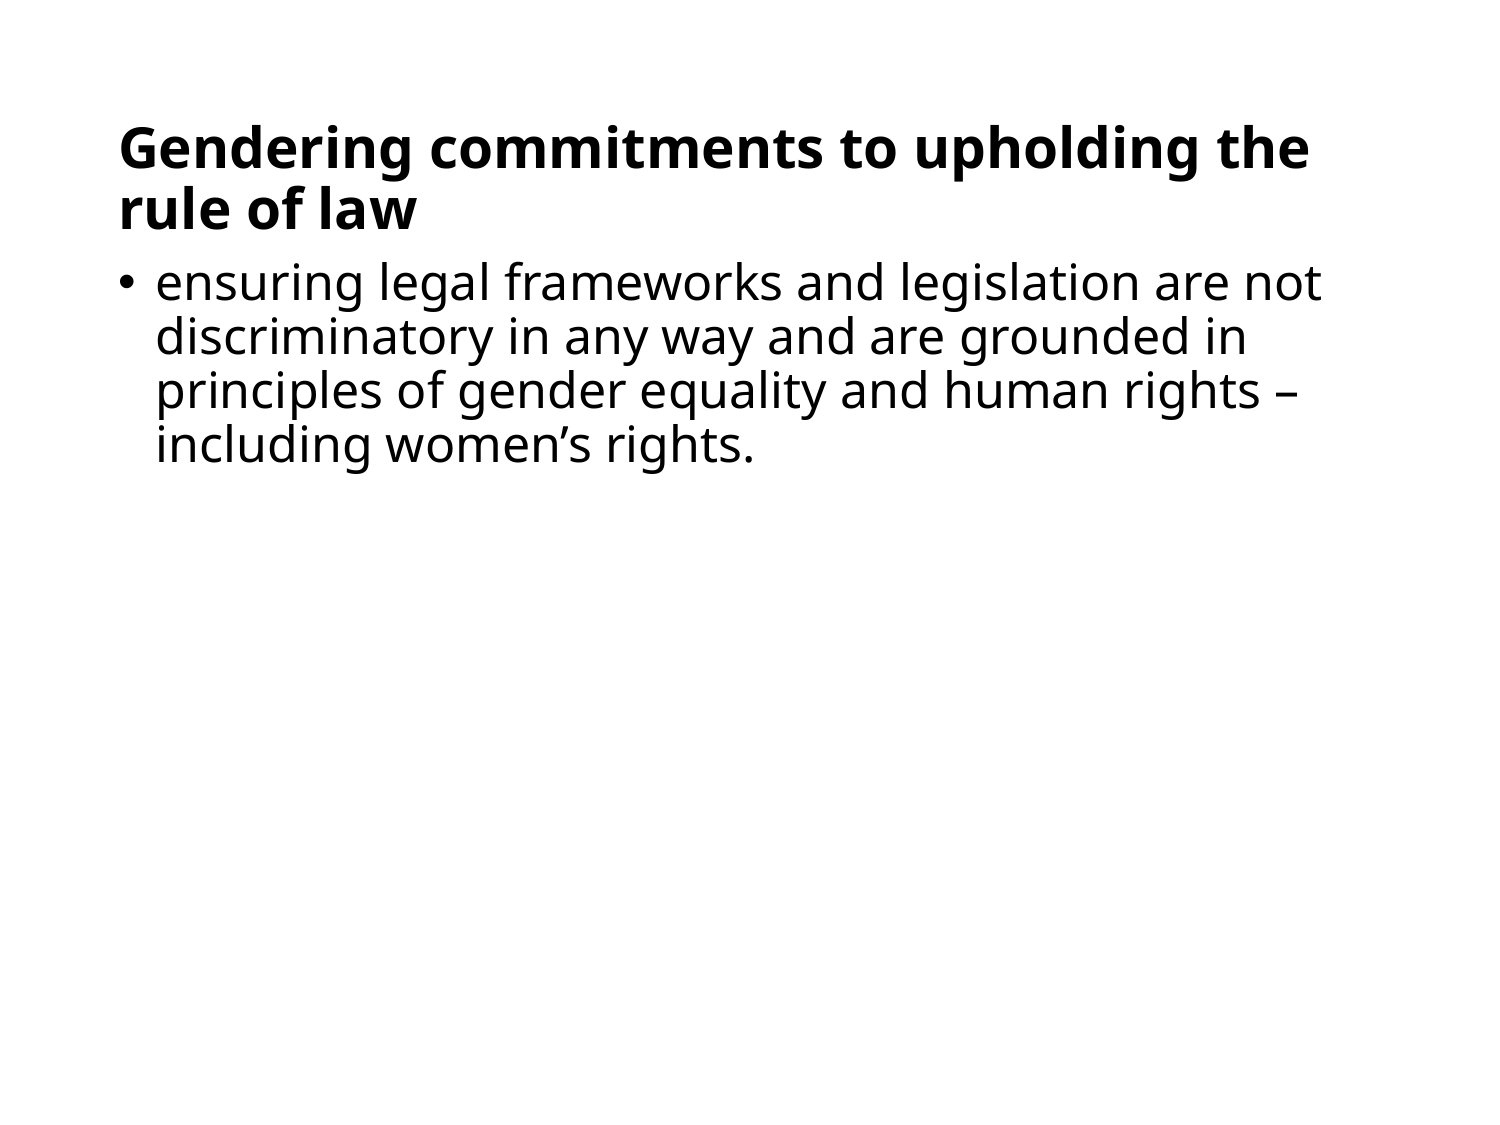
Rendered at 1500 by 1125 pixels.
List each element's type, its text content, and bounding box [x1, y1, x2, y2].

list ensuring legal frameworks and legislation are not discriminatory in any way and are grounded in principles of gender equality and human rights – including women’s rights. [103, 249, 1397, 1014]
title Gendering commitments to upholding the rule of law [103, 112, 1397, 249]
